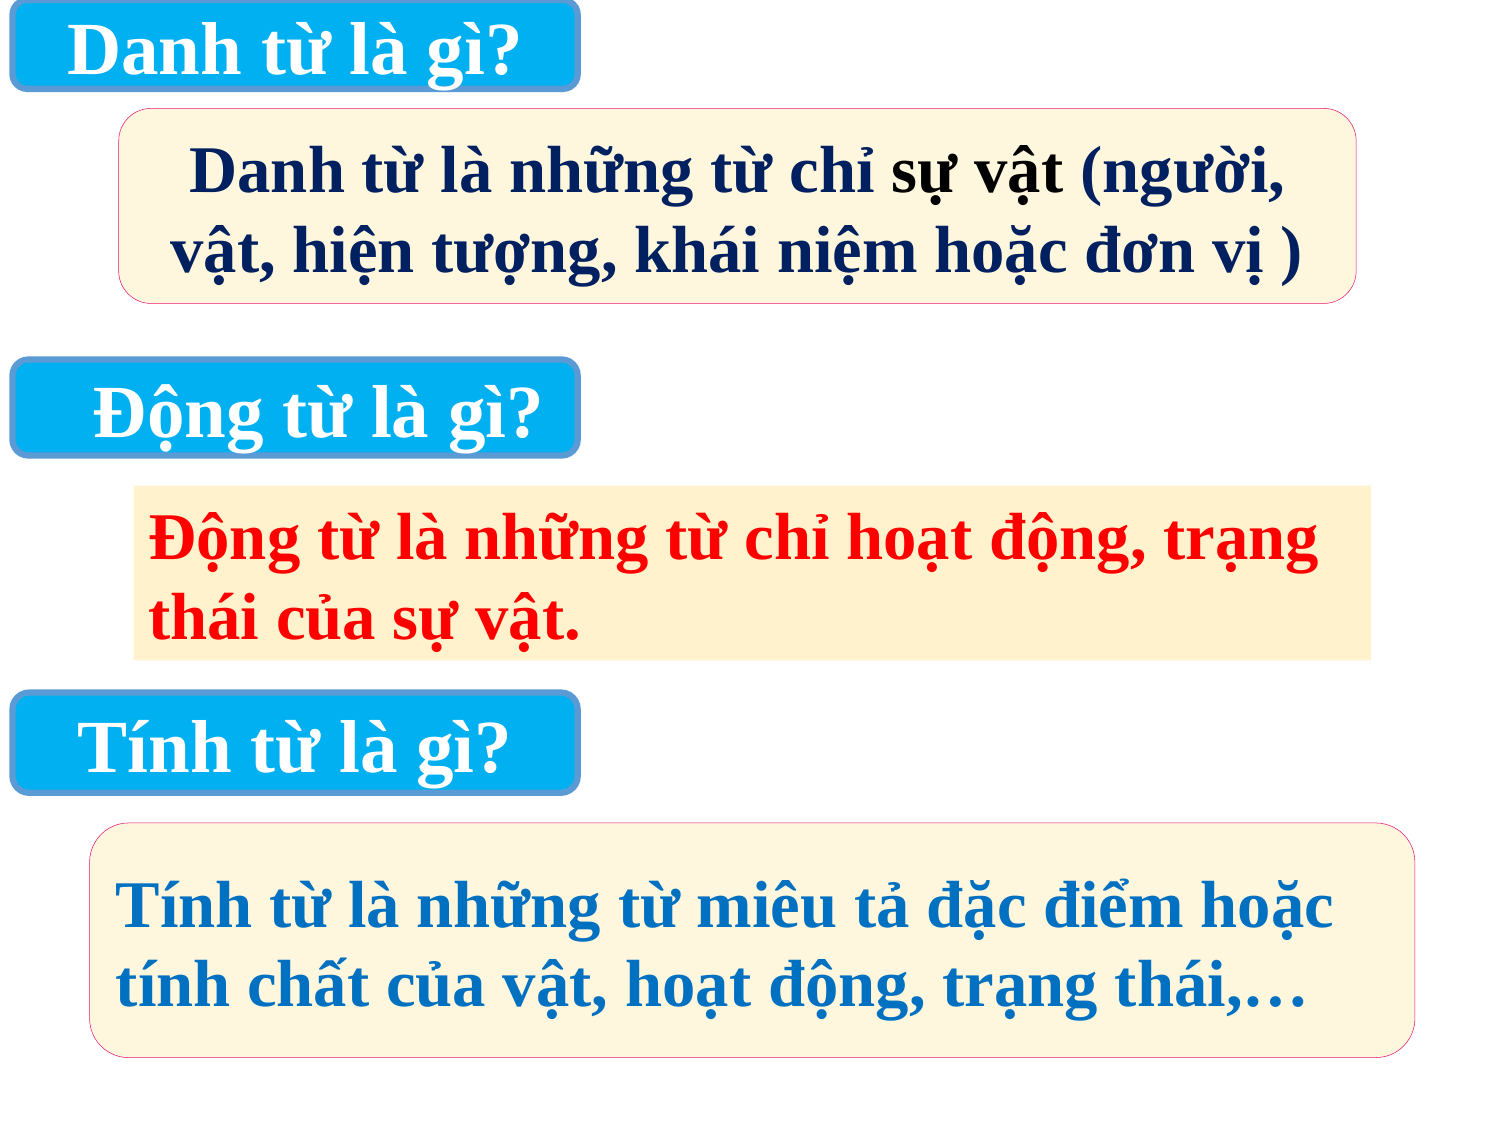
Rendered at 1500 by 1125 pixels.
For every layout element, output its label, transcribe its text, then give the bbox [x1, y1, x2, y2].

text_box Động từ là những từ chỉ hoạt động, trạng thái của sự vật. [133, 485, 1371, 661]
text_box Tính từ là những từ miêu tả đặc điểm hoặc tính chất của vật, hoạt động, trạng thái,… [89, 822, 1416, 1059]
text_box Danh từ là những từ chỉ sự vật (người, vật, hiện tượng, khái niệm hoặc đơn vị ) [118, 107, 1357, 305]
text_box Danh từ là gì? [11, 0, 579, 90]
text_box Động từ là gì? [11, 358, 579, 457]
text_box Tính từ là gì? [11, 692, 579, 794]
